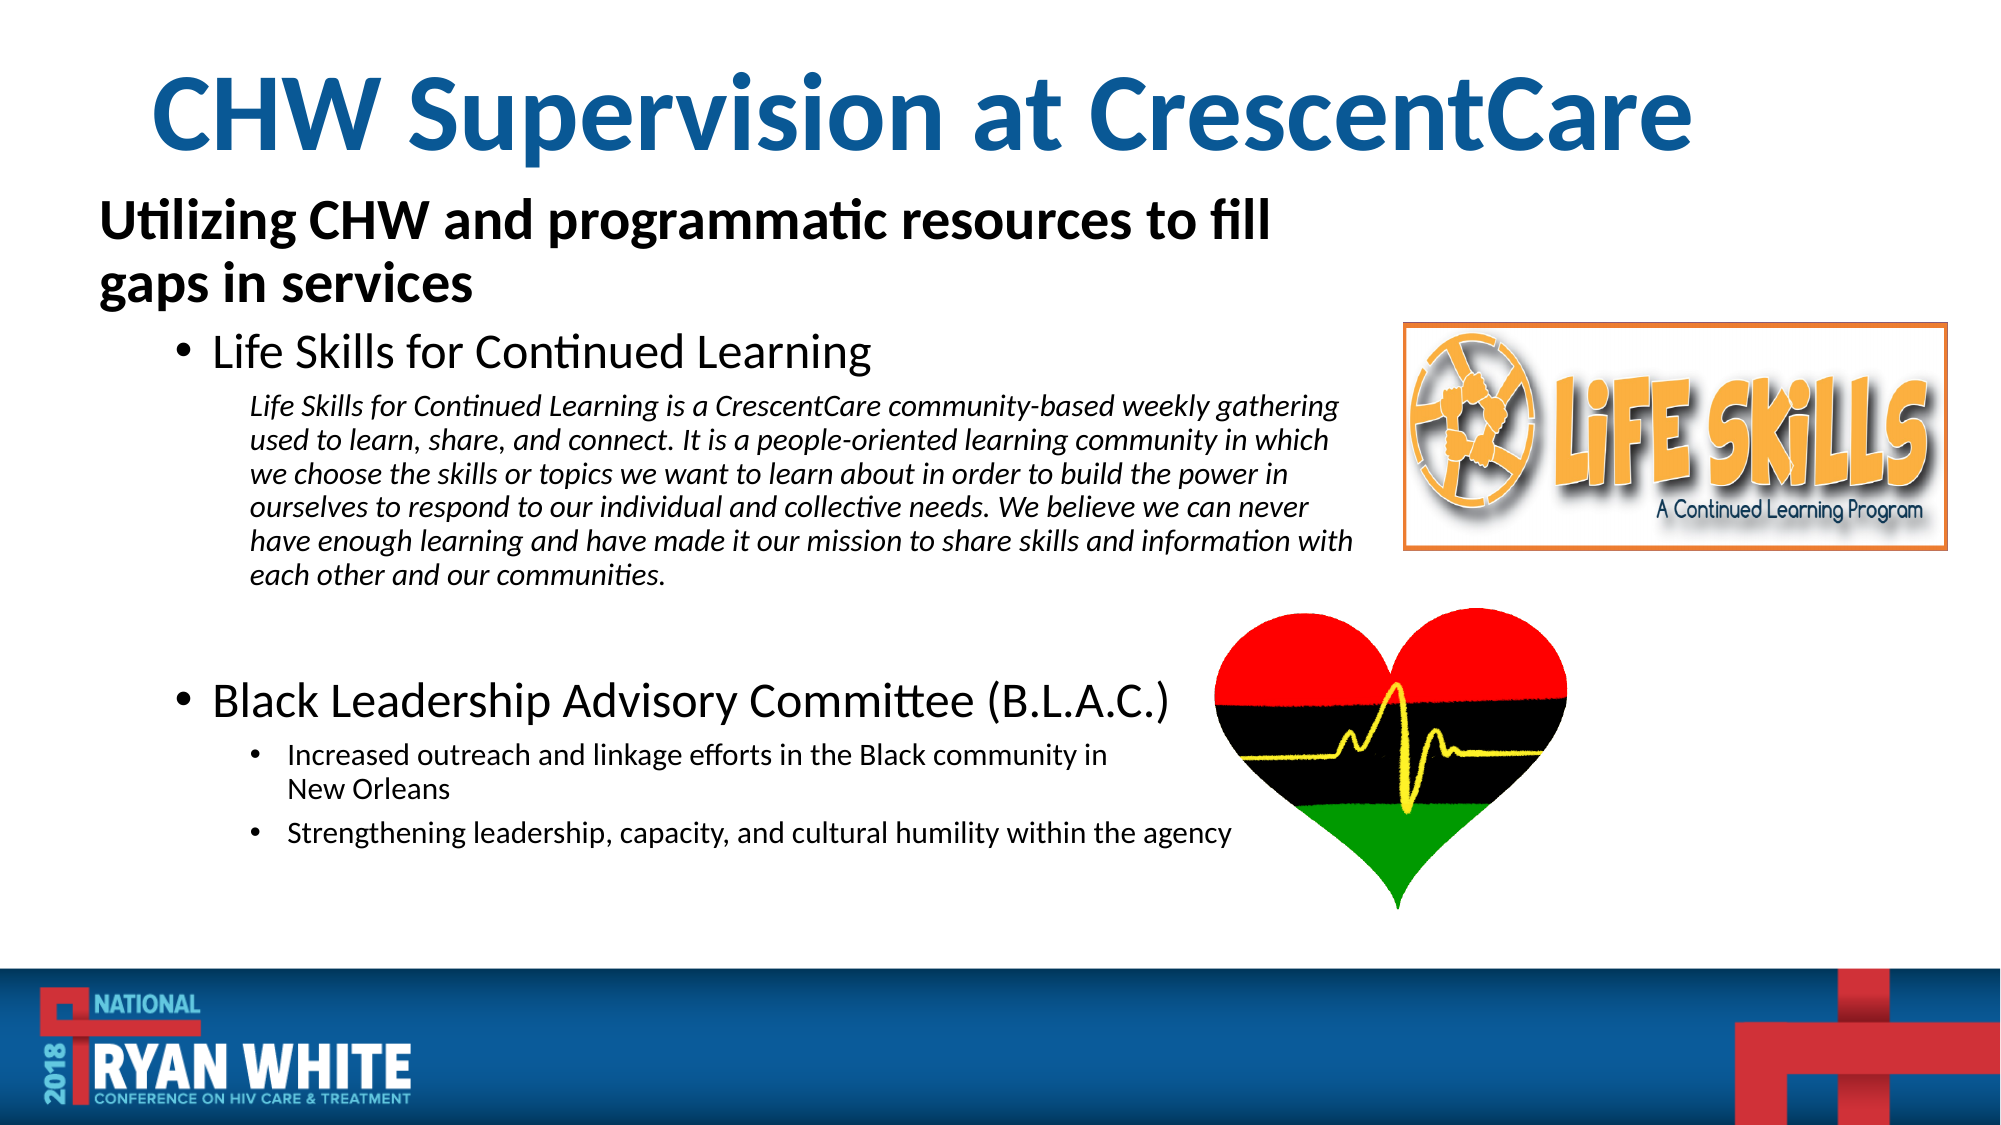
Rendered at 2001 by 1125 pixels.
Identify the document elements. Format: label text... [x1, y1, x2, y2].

list Utilizing CHW and programmatic resources to fill gaps in services Life Skills for Continued Learning Life Skills for Continued Learning is a CrescentCare community-based weekly gathering used to learn, share, and connect. It is a people-oriented learning community in which we choose the skills or topics we want to learn about in order to build the power in ourselves to respond to our individual and collective needs. We believe we can never have enough learning and have made it our mission to share skills and information with each other and our communities. Black Leadership Advisory Committee (B.L.A.C.) Increased outreach and linkage efforts in the Black community in New Orleans Strengthening leadership, capacity, and cultural humility within the agency [84, 182, 1385, 923]
picture [0, 0, 2001, 1125]
title CHW Supervision at CrescentCare [137, 46, 1863, 183]
